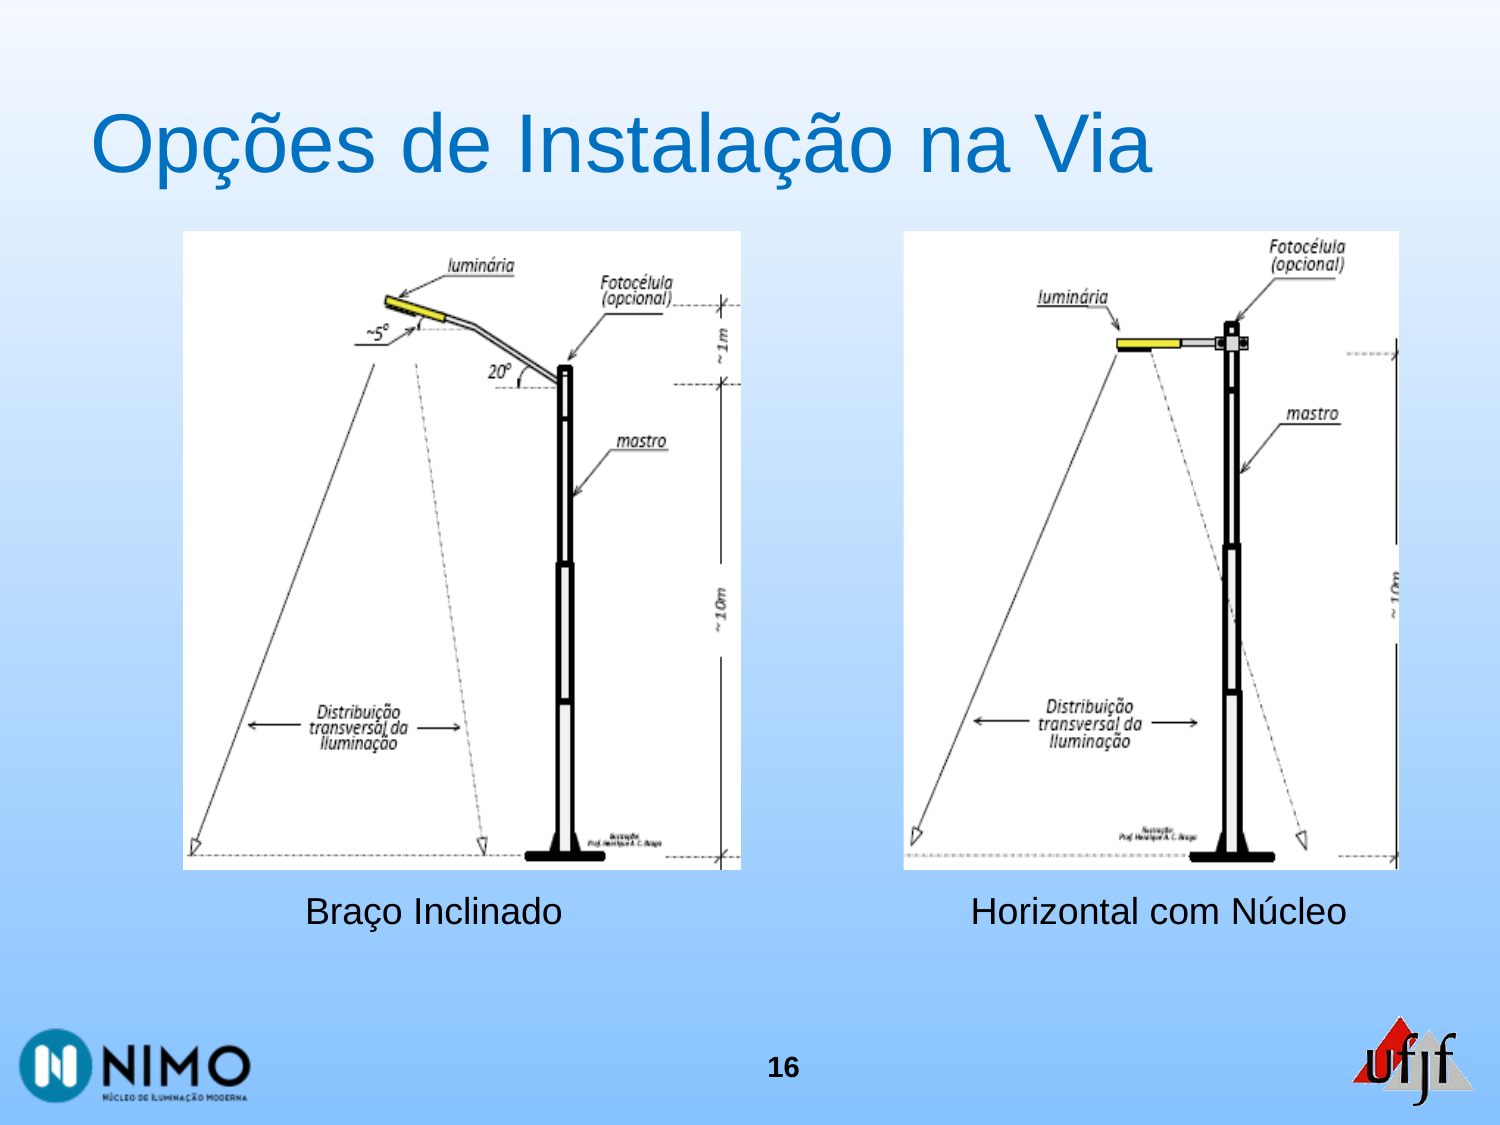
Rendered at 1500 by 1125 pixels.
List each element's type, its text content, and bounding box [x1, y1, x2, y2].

text_box Braço Inclinado Horizontal com Núcleo [164, 879, 1363, 940]
picture [182, 231, 742, 870]
picture [17, 1026, 254, 1106]
picture [1352, 1016, 1474, 1106]
title Opções de Instalação na Via [75, 45, 1425, 233]
slide_number 16 [714, 1040, 815, 1093]
picture [903, 231, 1400, 870]
